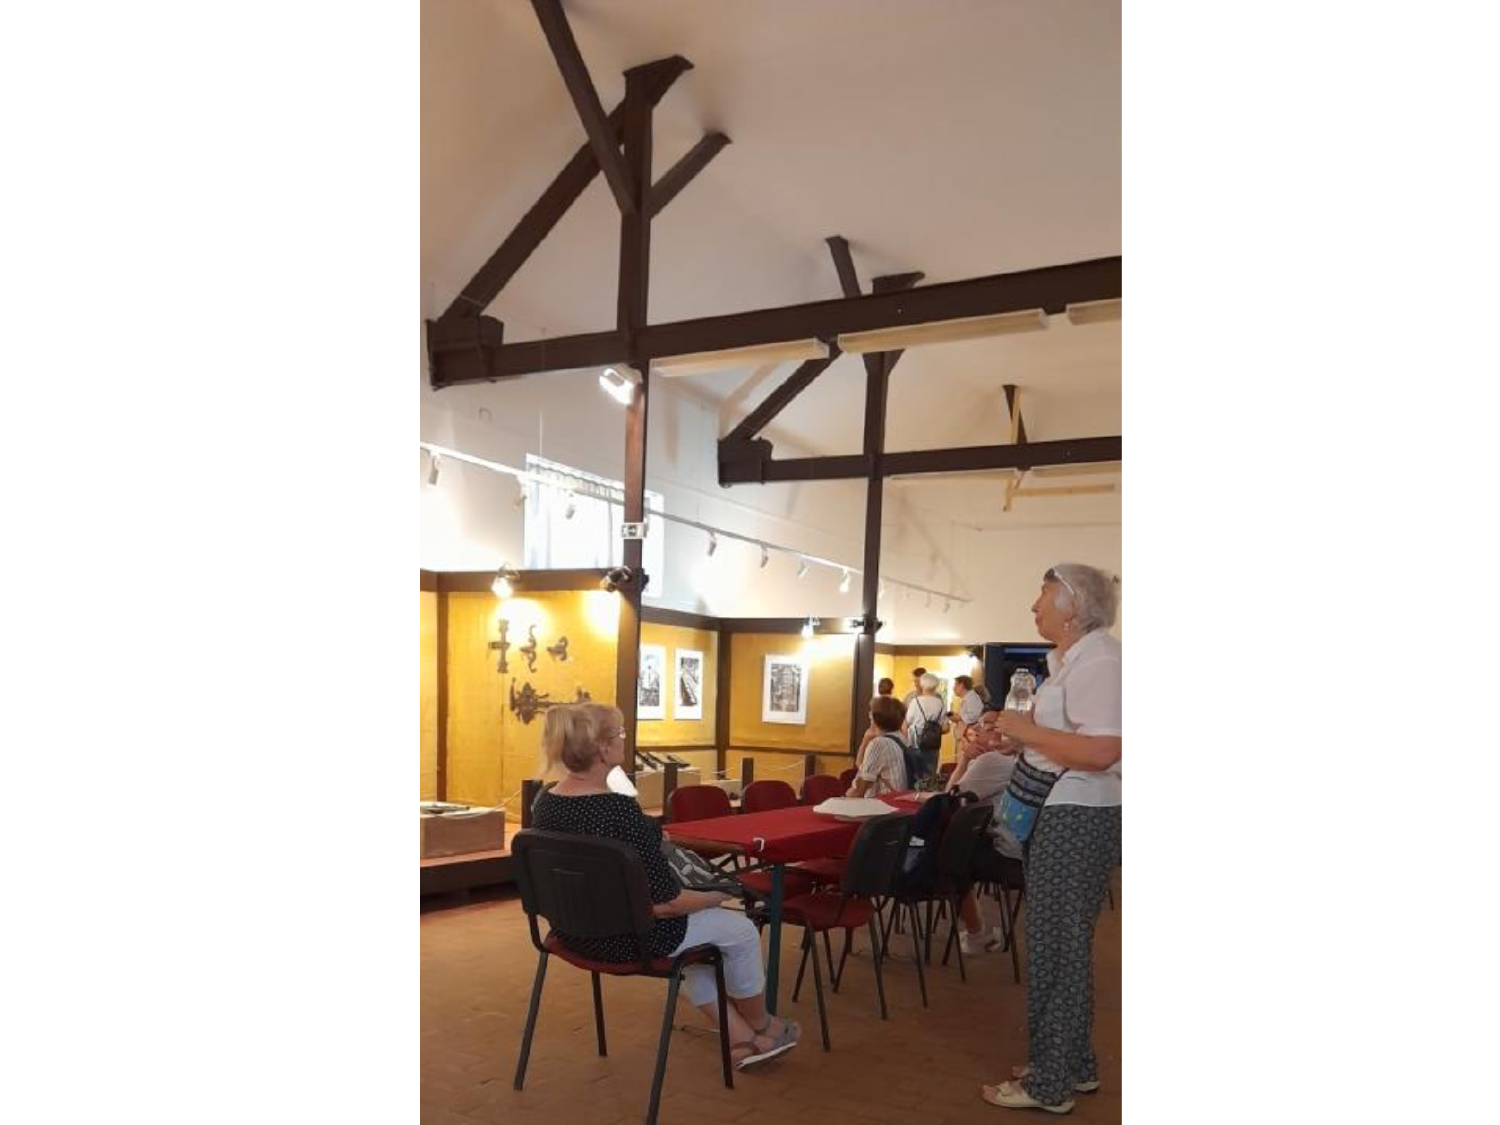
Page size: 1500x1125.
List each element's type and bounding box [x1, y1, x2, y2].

picture [199, 1, 1341, 1125]
